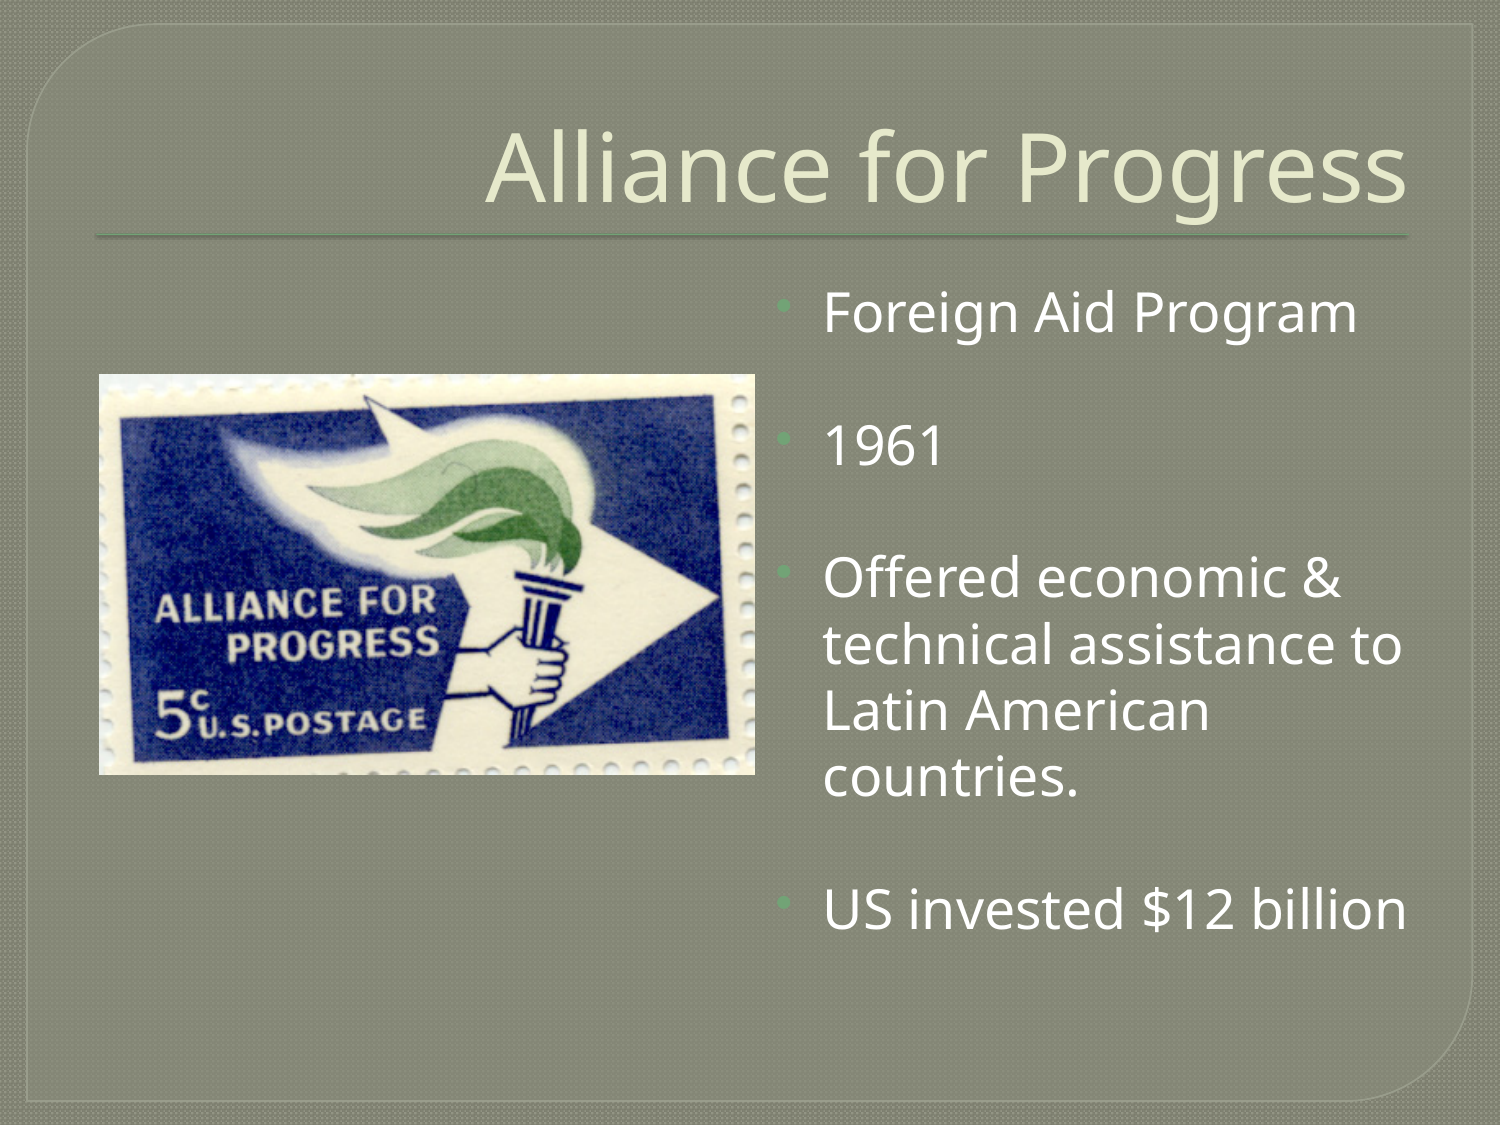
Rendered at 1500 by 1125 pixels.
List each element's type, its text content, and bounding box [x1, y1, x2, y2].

list Foreign Aid Program 1961 Offered economic & technical assistance to Latin American countries. US invested $12 billion [762, 270, 1425, 1013]
title Alliance for Progress [75, 41, 1425, 230]
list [99, 374, 755, 776]
